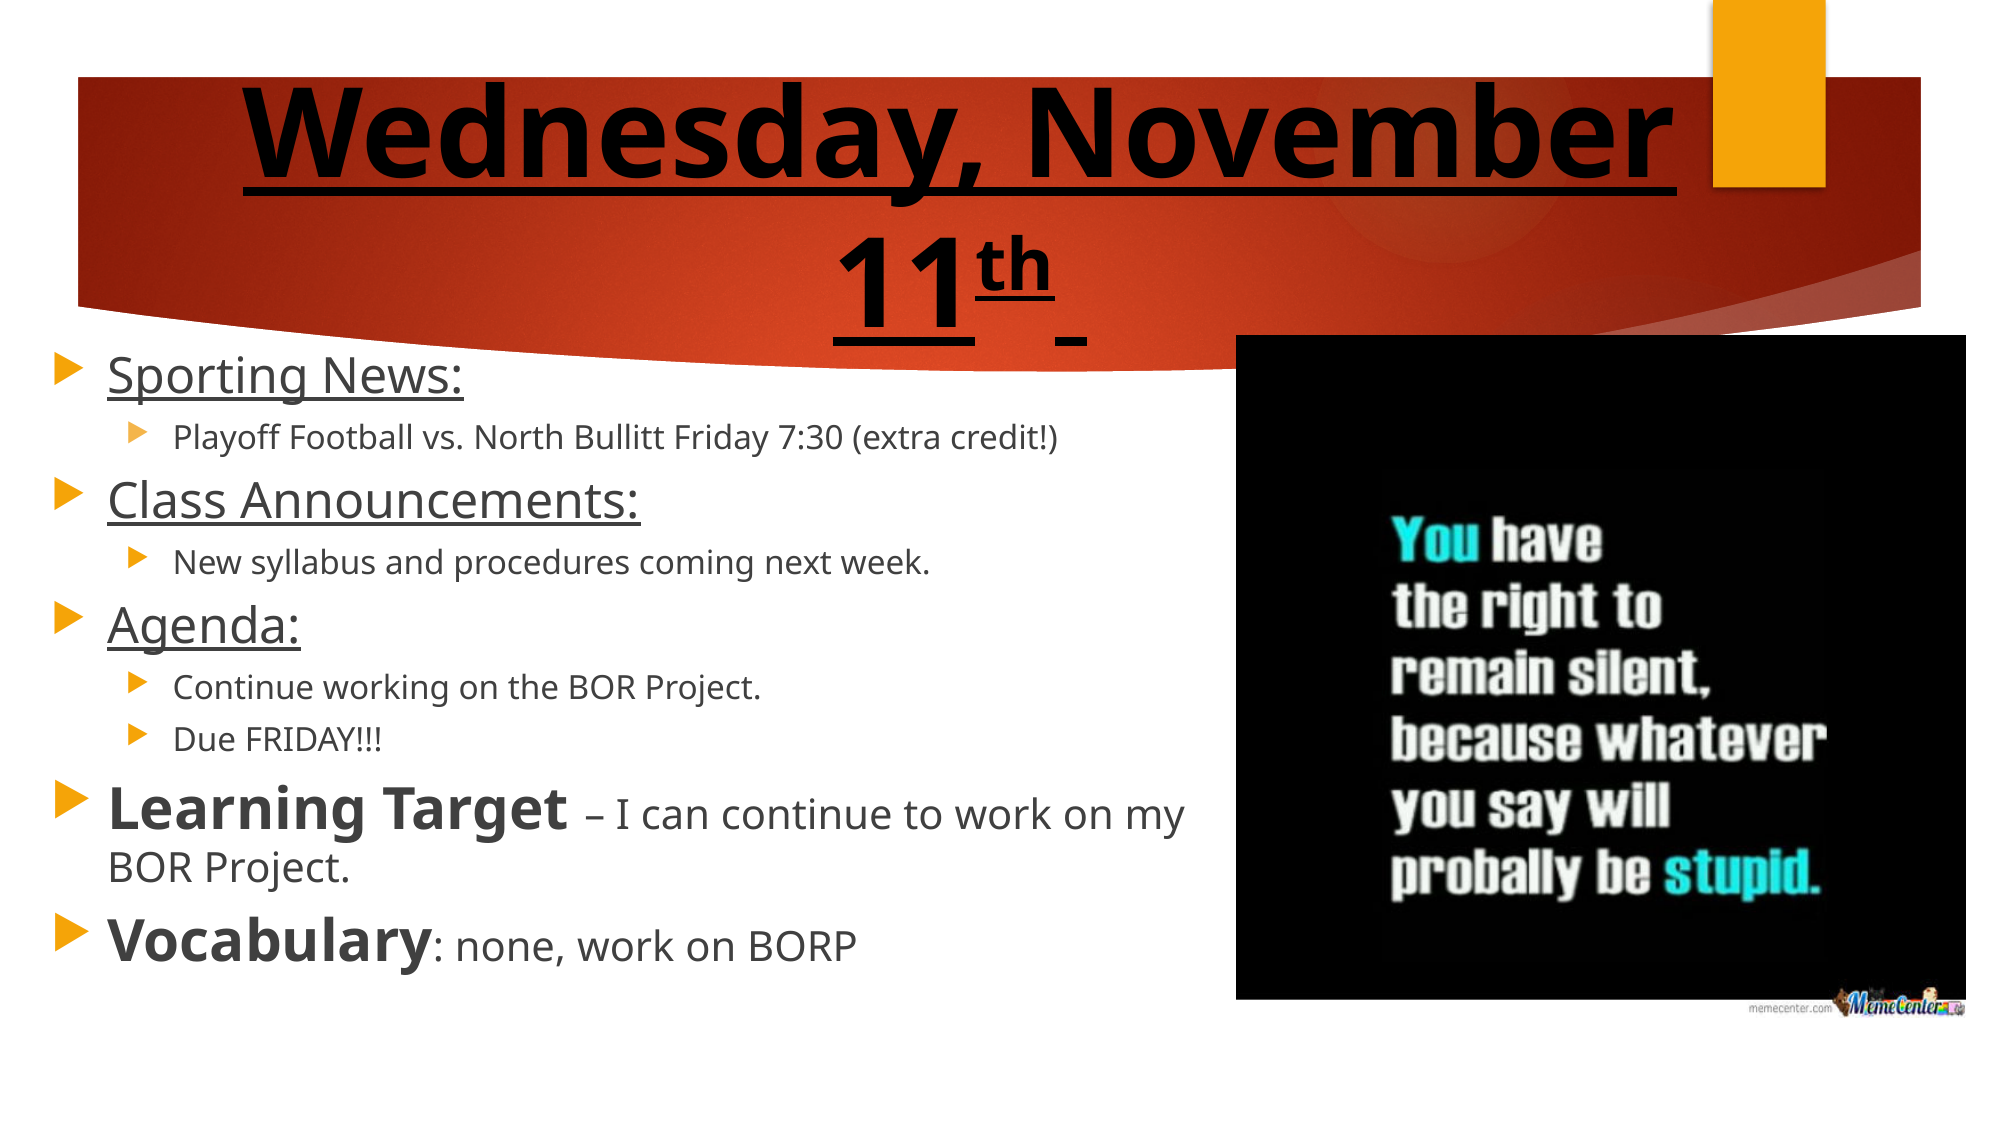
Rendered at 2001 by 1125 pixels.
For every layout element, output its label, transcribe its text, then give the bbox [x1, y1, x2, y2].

title Wednesday, November 11th [124, 131, 1796, 274]
picture [1235, 335, 1967, 1019]
list Sporting News: Playoff Football vs. North Bullitt Friday 7:30 (extra credit!) Class Announcements: New syllabus and procedures coming next week. Agenda: Continue working on the BOR Project. Due FRIDAY!!! Learning Target – I can continue to work on my BOR Project. Vocabulary: none, work on BORP [35, 336, 1276, 1087]
